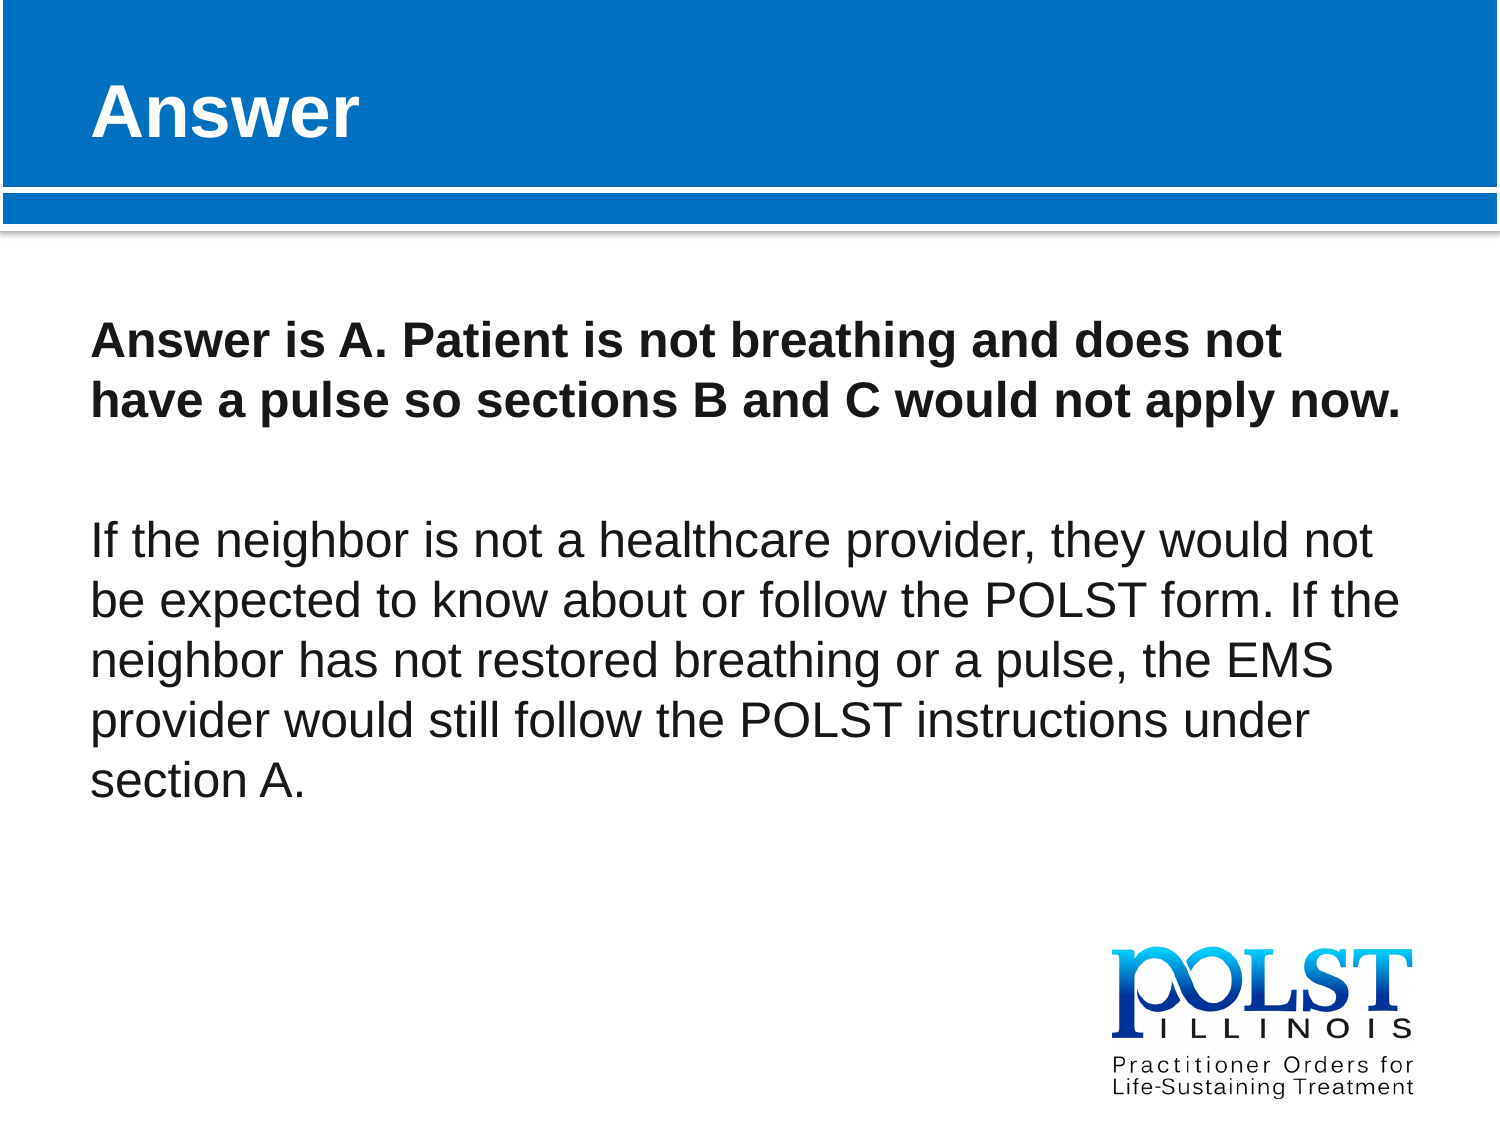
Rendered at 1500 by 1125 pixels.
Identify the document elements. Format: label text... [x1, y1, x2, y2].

title Answer [75, 13, 1425, 202]
picture [1112, 1043, 1413, 1099]
list Answer is A. Patient is not breathing and does not have a pulse so sections B and C would not apply now. If the neighbor is not a healthcare provider, they would not be expected to know about or follow the POLST form. If the neighbor has not restored breathing or a pulse, the EMS provider would still follow the POLST instructions under section A. [75, 299, 1425, 1043]
